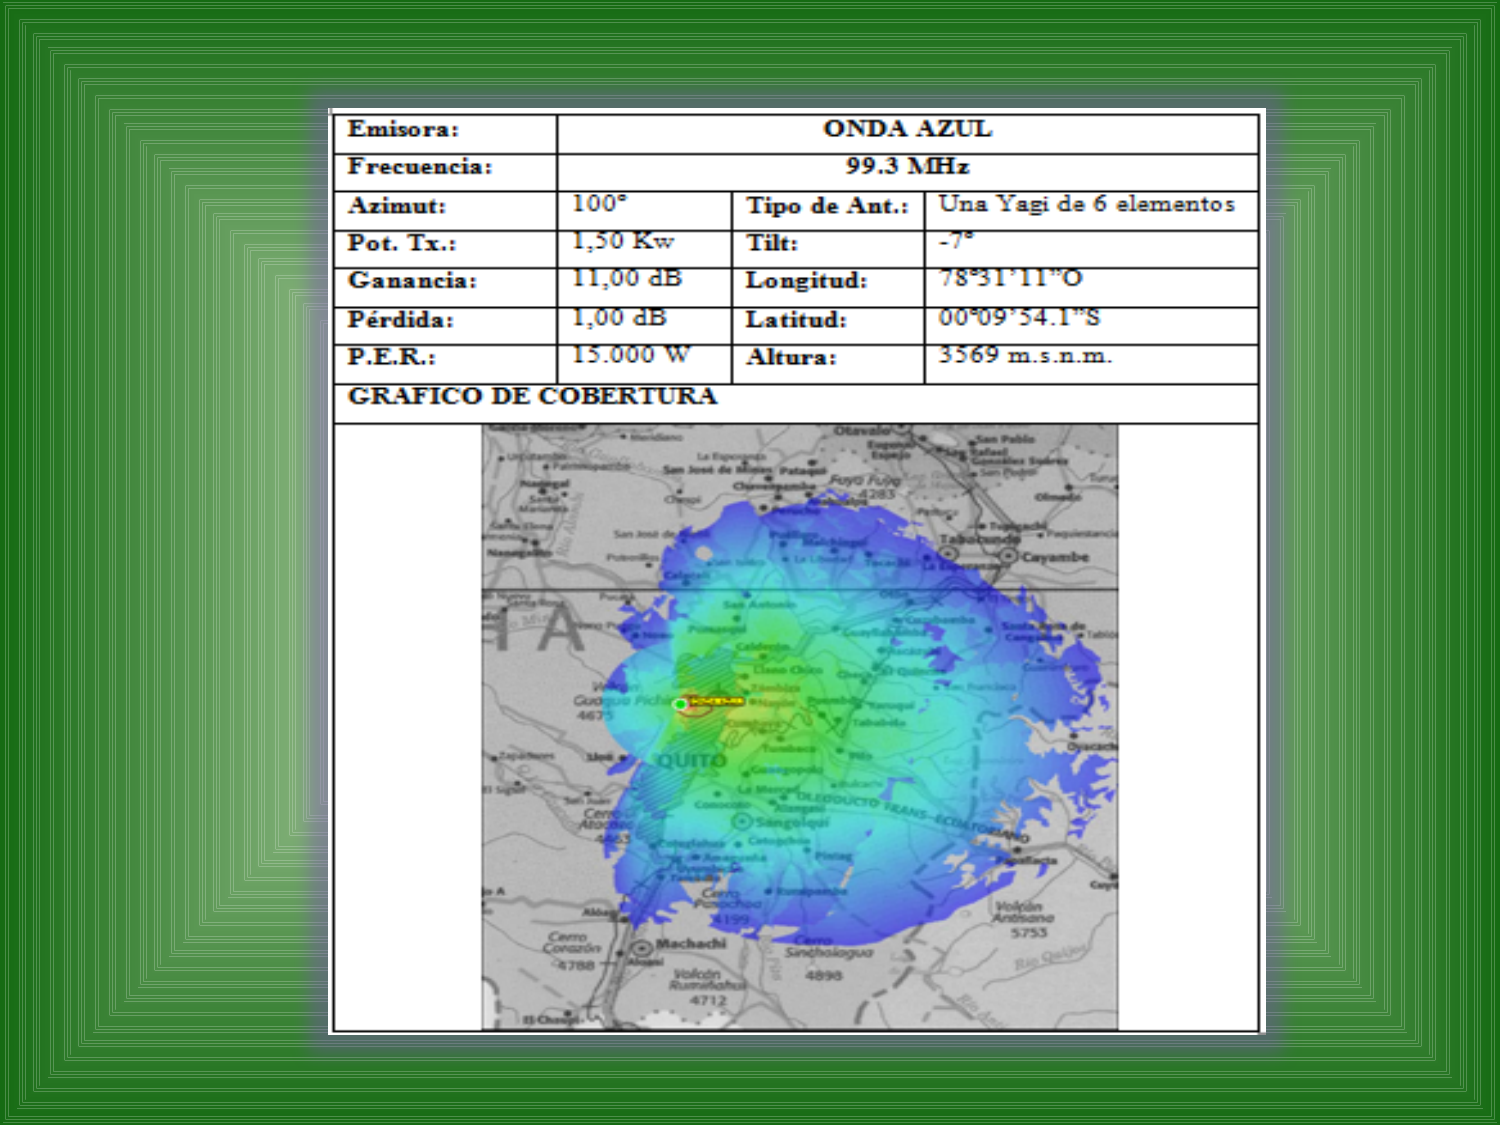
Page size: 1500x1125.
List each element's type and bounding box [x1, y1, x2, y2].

list [327, 108, 1266, 1036]
